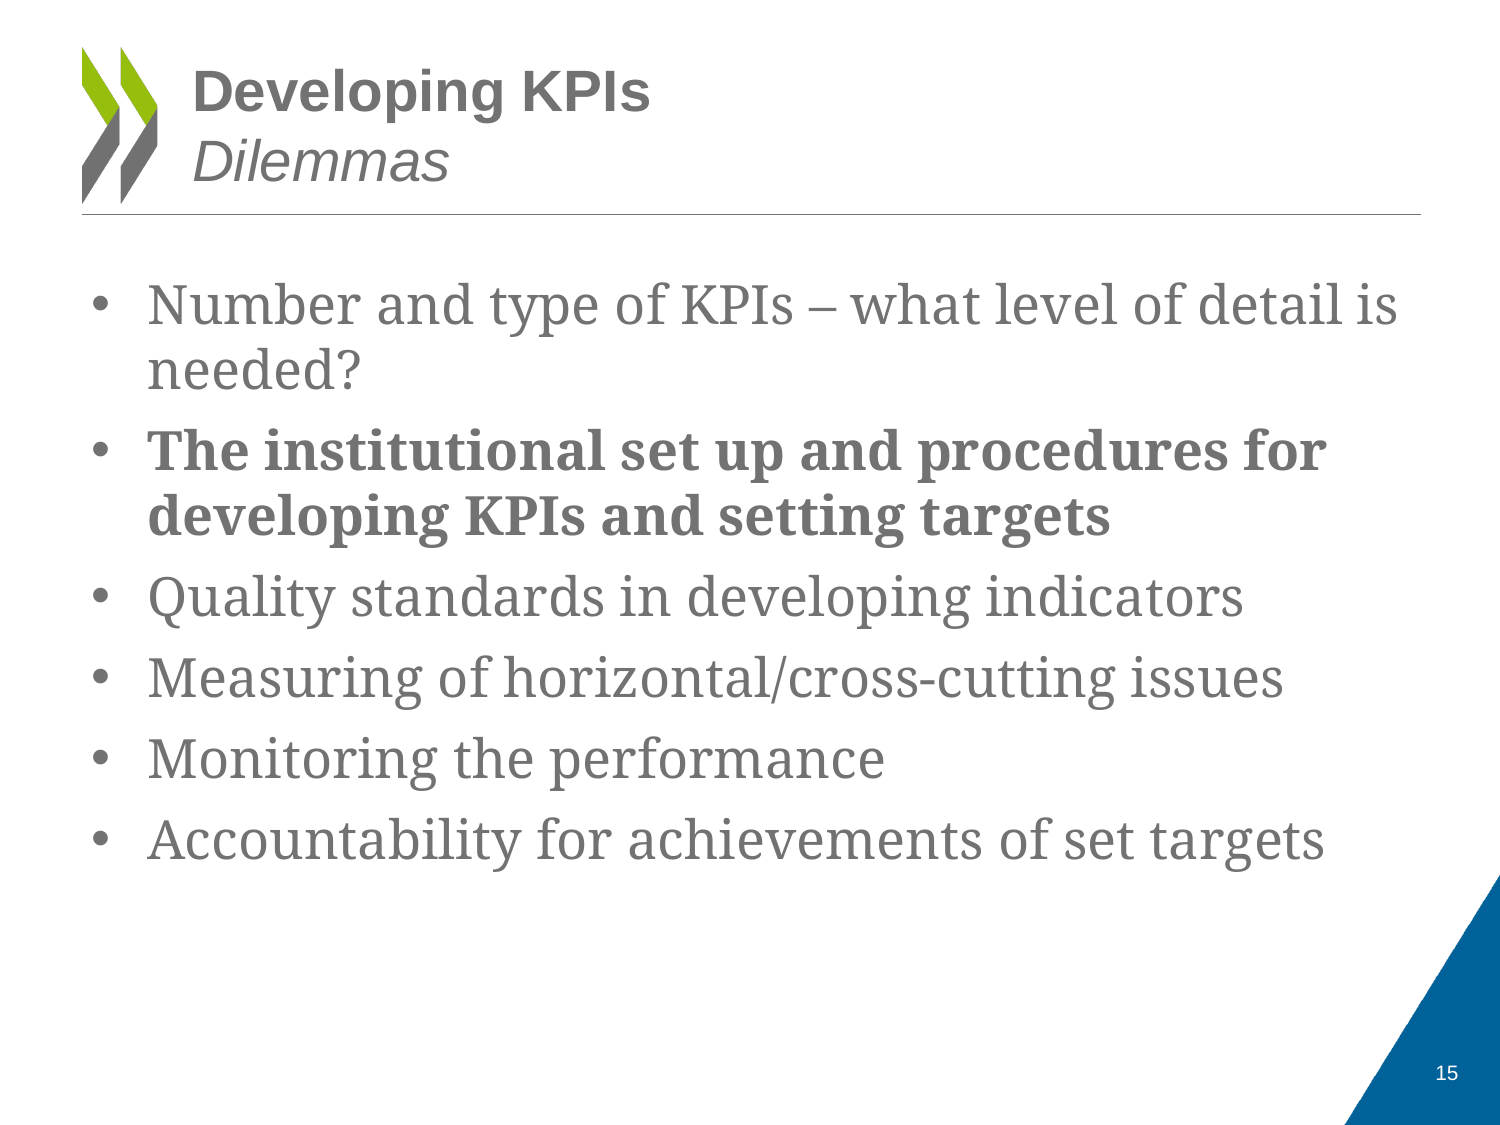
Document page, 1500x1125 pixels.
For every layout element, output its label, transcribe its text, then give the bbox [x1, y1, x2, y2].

slide_number 15 [1417, 1051, 1474, 1092]
list Number and type of KPIs – what level of detail is needed? The institutional set up and procedures for developing KPIs and setting targets Quality standards in developing indicators Measuring of horizontal/cross-cutting issues Monitoring the performance Accountability for achievements of set targets [76, 262, 1425, 1006]
title Developing KPIs Dilemmas [177, 38, 1394, 207]
picture [1344, 874, 1500, 1125]
